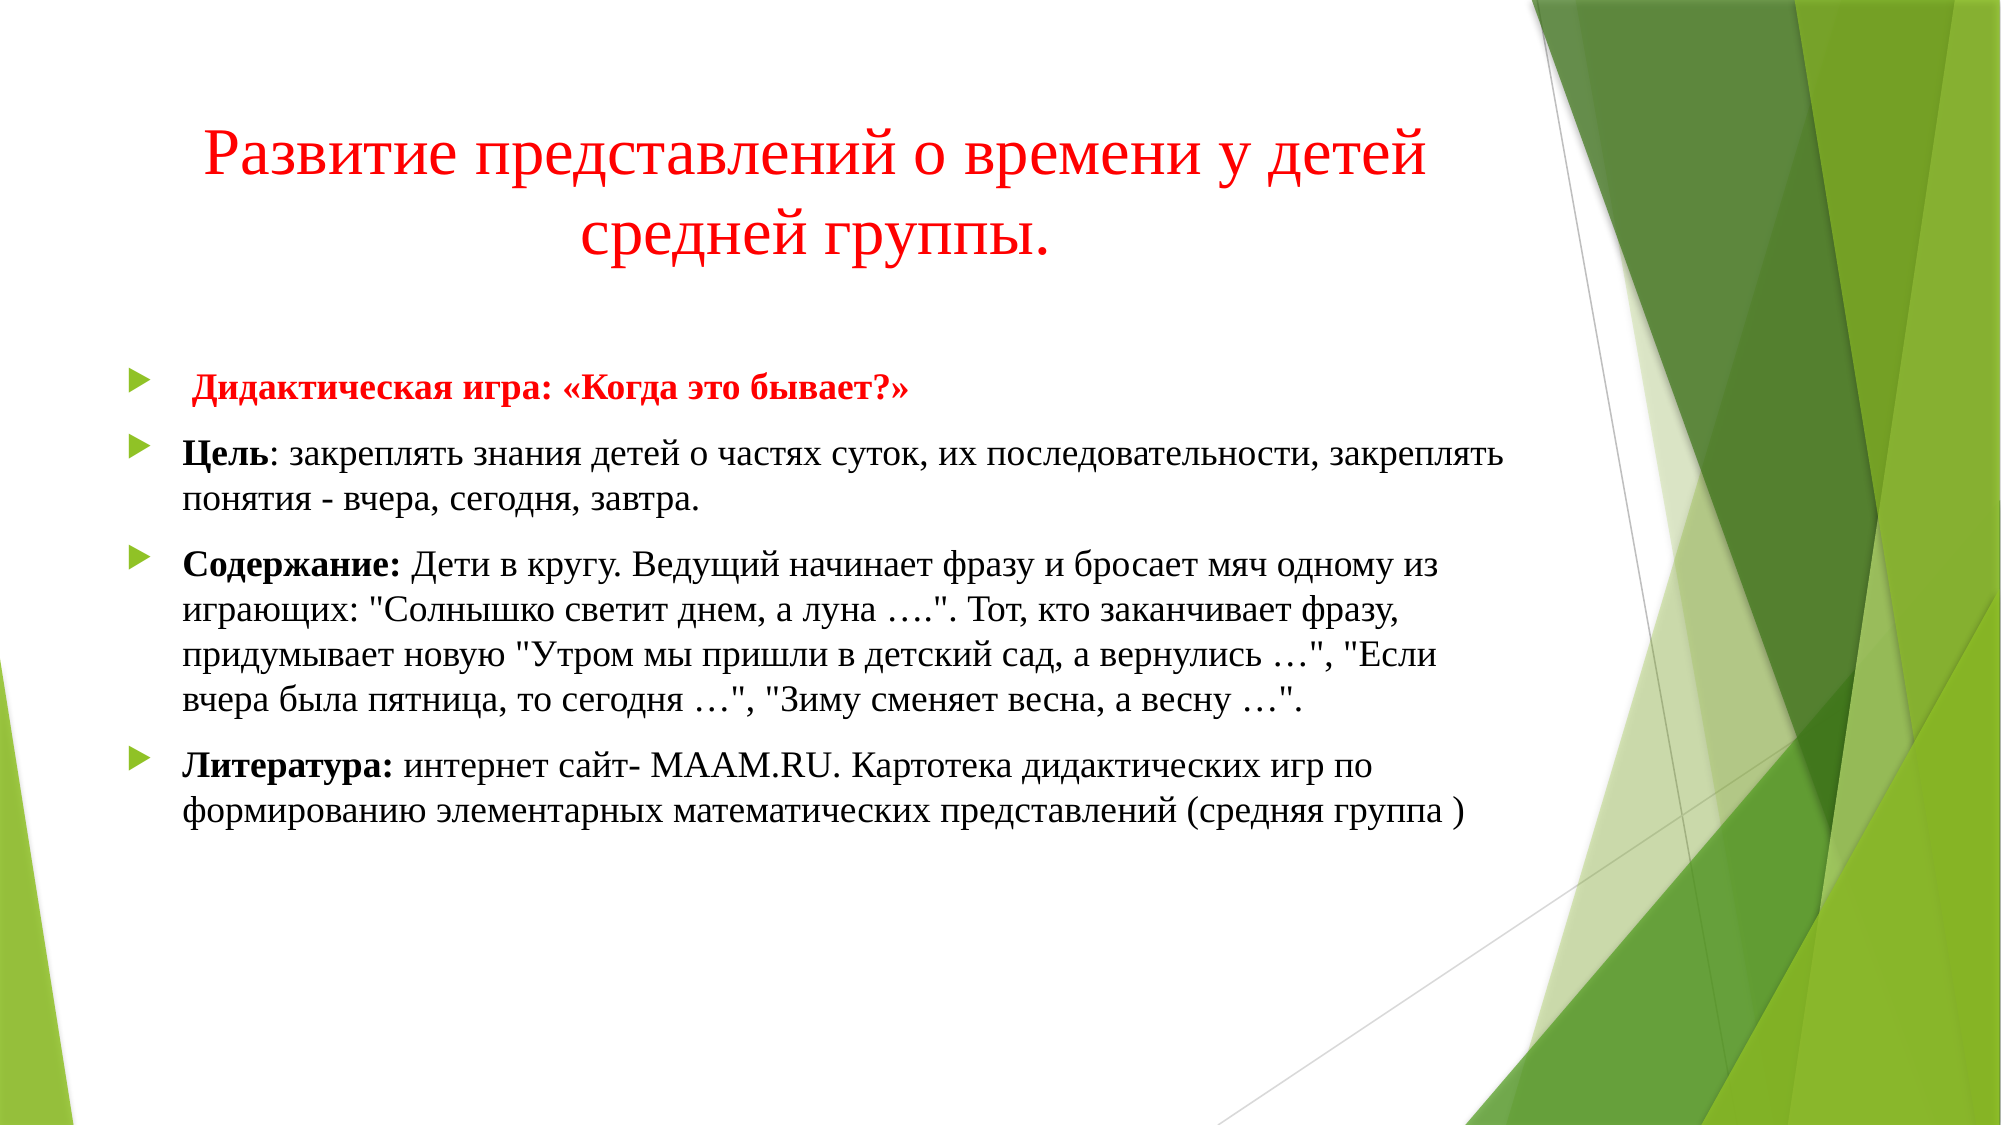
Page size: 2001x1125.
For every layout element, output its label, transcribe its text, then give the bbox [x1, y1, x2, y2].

title Развитие представлений о времени у детей средней группы. [111, 99, 1522, 317]
list Дидактическая игра: «Когда это бывает?» Цель: закреплять знания детей о частях суток, их последовательности, закреплять понятия - вчера, сегодня, завтра. Содержание: Дети в кругу. Ведущий начинает фразу и бросает мяч одному из играющих: "Солнышко светит днем, а луна ….". Тот, кто заканчивает фразу, придумывает новую "Утром мы пришли в детский сад, а вернулись …", "Если вчера была пятница, то сегодня …", "Зиму сменяет весна, а весну …". Литература: интернет сайт- MAAM.RU. Картотека дидактических игр по формированию элементарных математических представлений (средняя группа ) [111, 354, 1522, 992]
